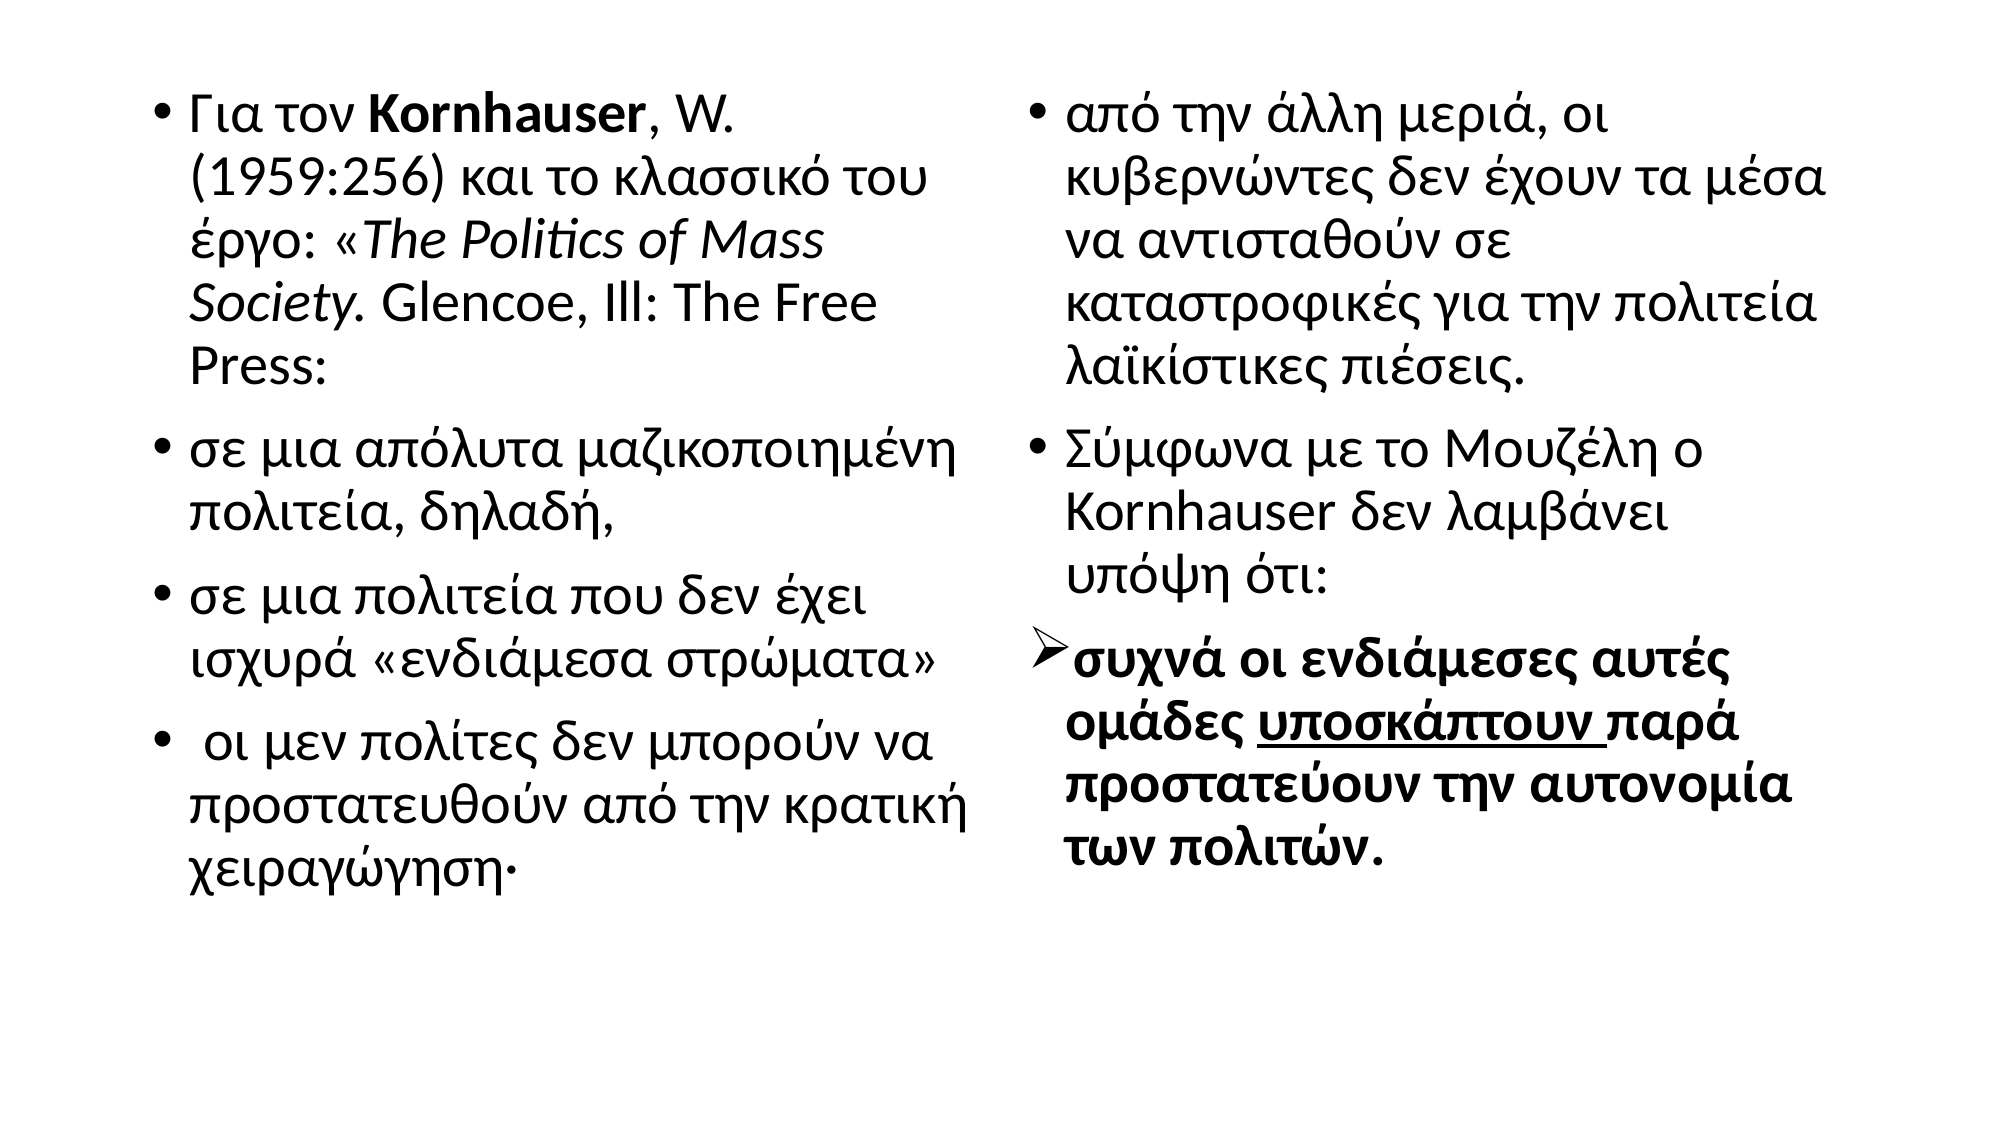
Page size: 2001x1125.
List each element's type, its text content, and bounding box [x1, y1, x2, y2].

list από την άλλη μεριά, οι κυβερνώντες δεν έχουν τα μέσα να αντισταθούν σε καταστροφικές για την πολιτεία λαϊκίστικες πιέσεις. Σύμφωνα με το Μουζέλη ο Kornhauser δεν λαμβάνει υπόψη ότι: συχνά οι ενδιάμεσες αυτές ομάδες υποσκάπτουν παρά προστατεύουν την αυτονομία των πολιτών. [1012, 75, 1863, 1014]
list Για τον Kornhauser, W. (1959:256) και το κλασσικό του έργο: «The Politics of Mass Society. Glencoe, Ill: The Free Press: σε μια απόλυτα μαζικοποιημένη πολιτεία, δηλαδή, σε μια πολιτεία που δεν έχει ισχυρά «ενδιάμεσα στρώματα» οι μεν πολίτες δεν μπορούν να προστατευθούν από την κρατική χειραγώγηση· [137, 75, 988, 1014]
